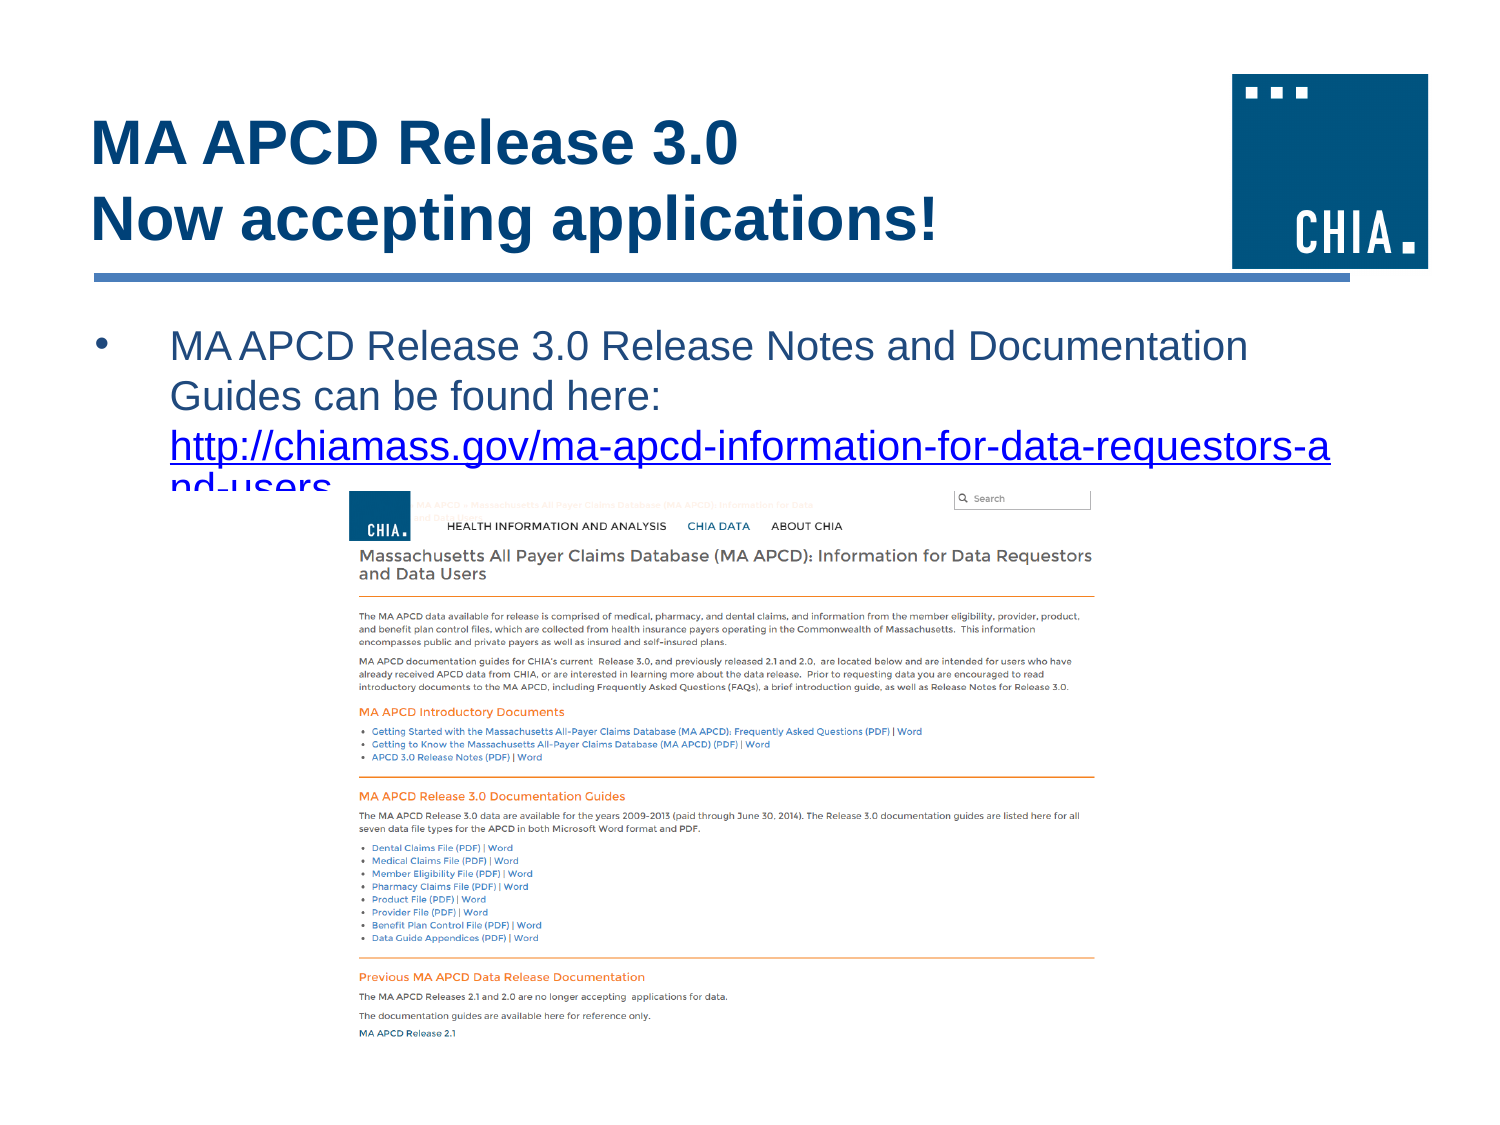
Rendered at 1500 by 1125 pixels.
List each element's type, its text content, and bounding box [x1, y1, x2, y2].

picture [1271, 88, 1282, 93]
picture [104, 491, 1339, 1044]
picture [368, 524, 384, 536]
picture [1354, 211, 1359, 252]
picture [1246, 88, 1257, 93]
subtitle MA APCD Release 3.0 Release Notes and Documentation Guides can be found here: http://chiamass.gov/ma-apcd-information-for-data-requestors-and-users/ [79, 310, 1353, 987]
picture [1297, 88, 1307, 93]
picture [1229, 74, 1432, 276]
picture [1368, 211, 1390, 253]
title MA APCD Release 3.0 Now accepting applications! [75, 93, 1351, 261]
picture [1403, 243, 1414, 253]
picture [387, 524, 399, 536]
